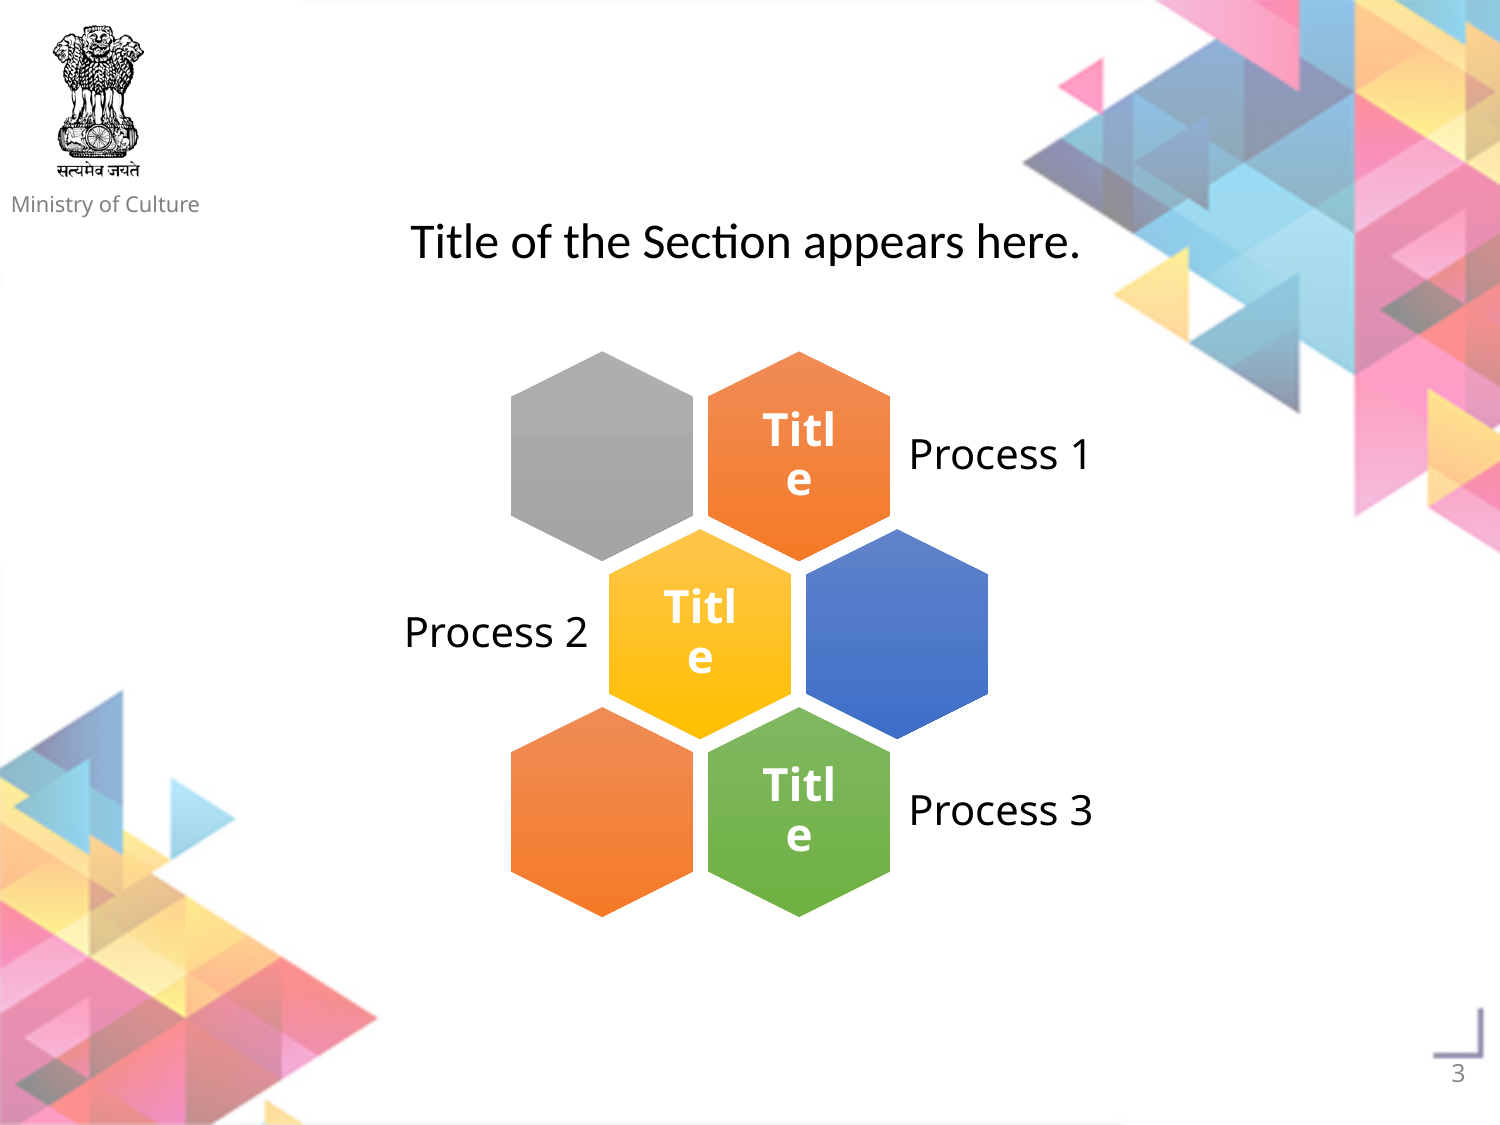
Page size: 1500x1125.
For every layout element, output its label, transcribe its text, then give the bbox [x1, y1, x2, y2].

picture [51, 23, 144, 179]
slide_number 3 [1142, 1044, 1481, 1105]
text_box Title of the Section appears here. [395, 207, 1143, 327]
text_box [311, 351, 1193, 917]
